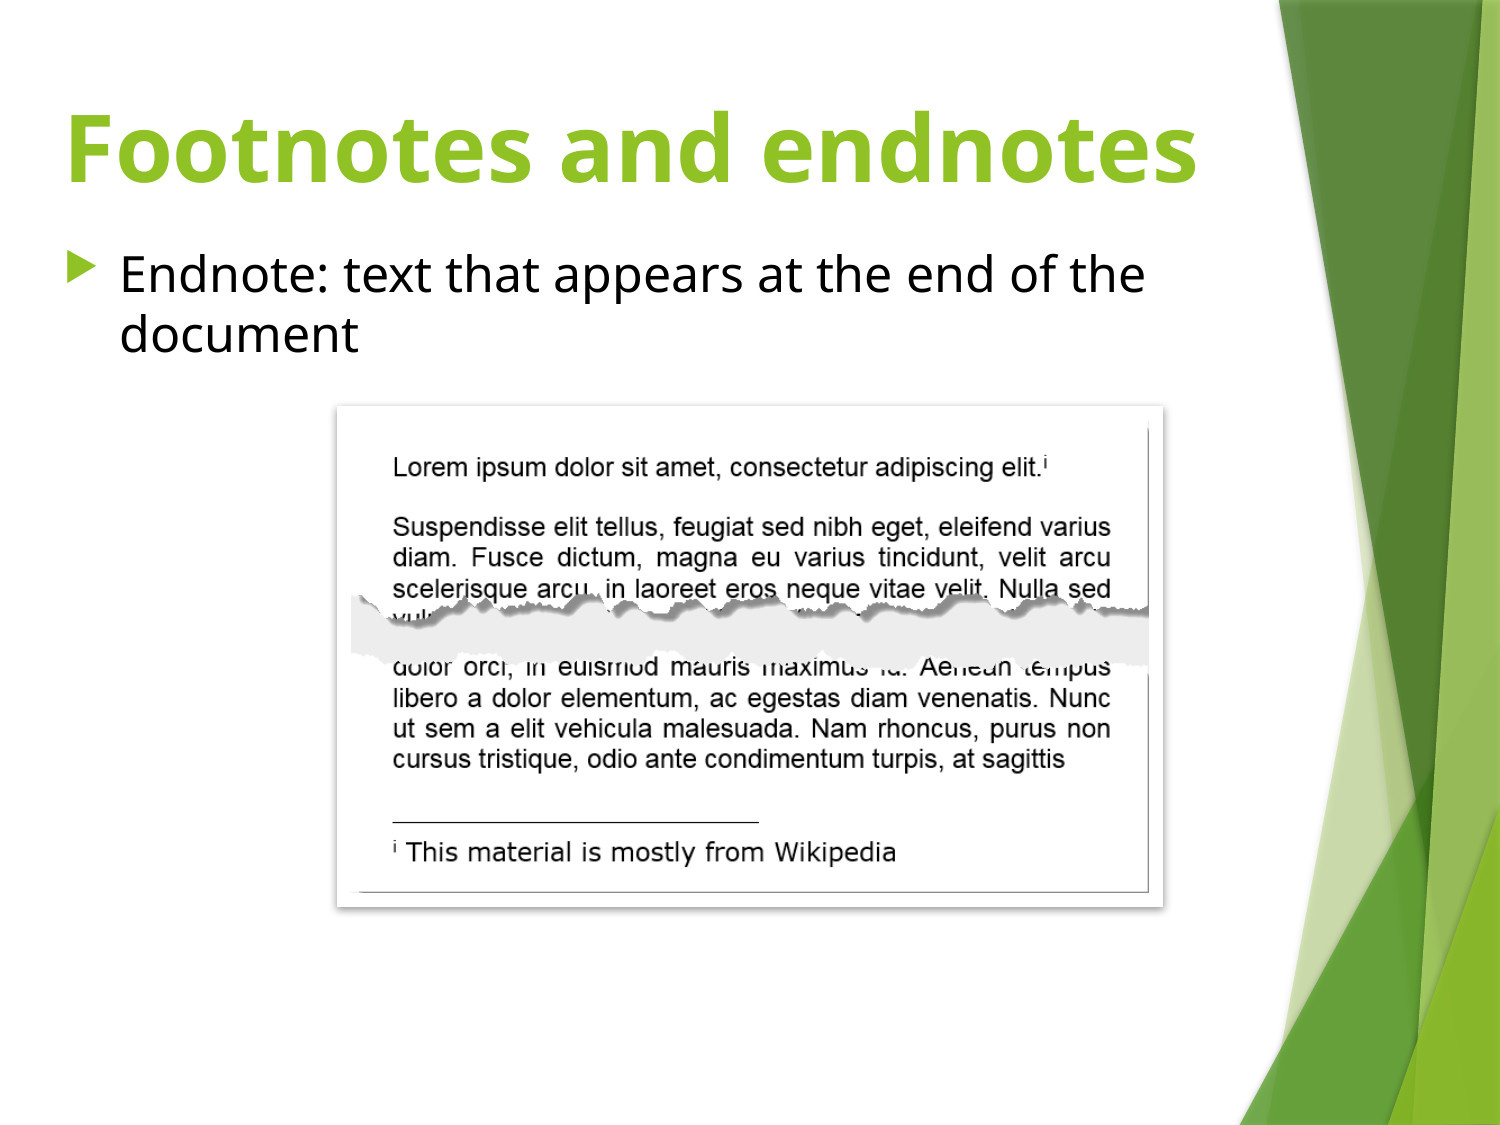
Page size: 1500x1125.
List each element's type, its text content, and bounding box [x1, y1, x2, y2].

title Footnotes and endnotes [48, 55, 1240, 234]
picture [350, 420, 1150, 894]
list Endnote: text that appears at the end of the document [48, 234, 1240, 1021]
